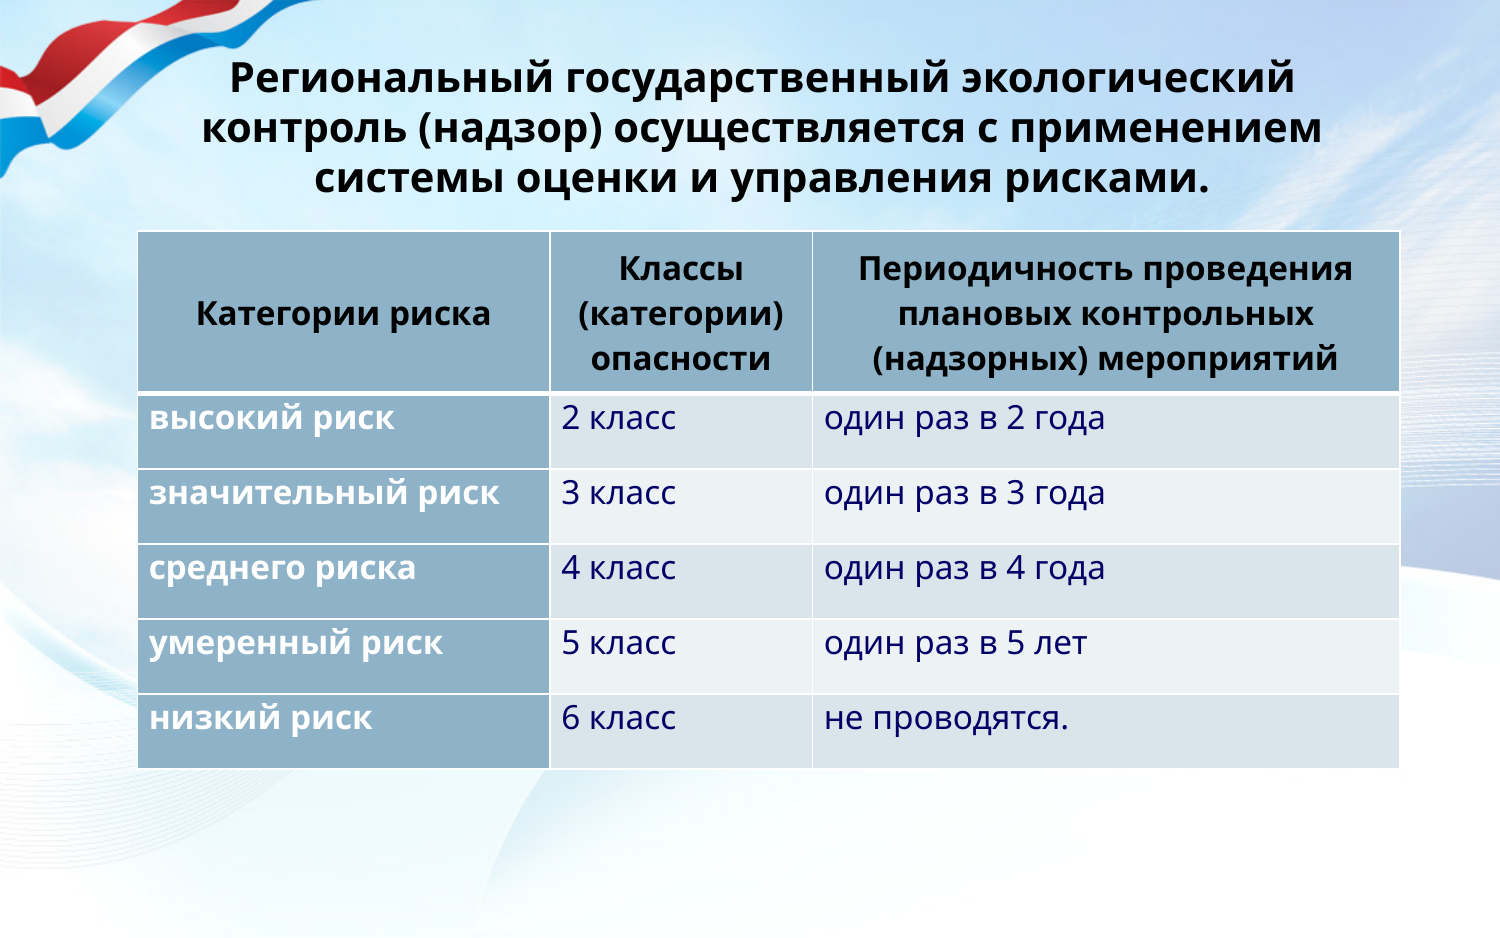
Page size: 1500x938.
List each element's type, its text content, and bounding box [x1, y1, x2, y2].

table_cell 6 класс [551, 695, 812, 768]
table_cell среднего риска [138, 545, 549, 618]
table_cell 5 класс [551, 620, 812, 693]
table_header Категории риска [138, 232, 549, 391]
list Региональный государственный экологический контроль (надзор) осуществляется с применением системы оценки и управления рисками. [112, 43, 1413, 832]
table_cell один раз в 5 лет [813, 620, 1399, 693]
picture [0, 0, 1500, 938]
table_cell один раз в 3 года [813, 470, 1399, 543]
table_cell низкий риск [138, 695, 549, 768]
table_header Классы (категории) опасности [551, 232, 812, 391]
table_cell один раз в 2 года [813, 396, 1399, 468]
table_cell не проводятся. [813, 695, 1399, 768]
table_cell умеренный риск [138, 620, 549, 693]
table_cell 3 класс [551, 470, 812, 543]
table_header Периодичность проведения плановых контрольных (надзорных) мероприятий [813, 232, 1399, 391]
table_cell значительный риск [138, 470, 549, 543]
table_cell 2 класс [551, 396, 812, 468]
table_cell 4 класс [551, 545, 812, 618]
table_cell высокий риск [138, 396, 549, 468]
table_cell один раз в 4 года [813, 545, 1399, 618]
